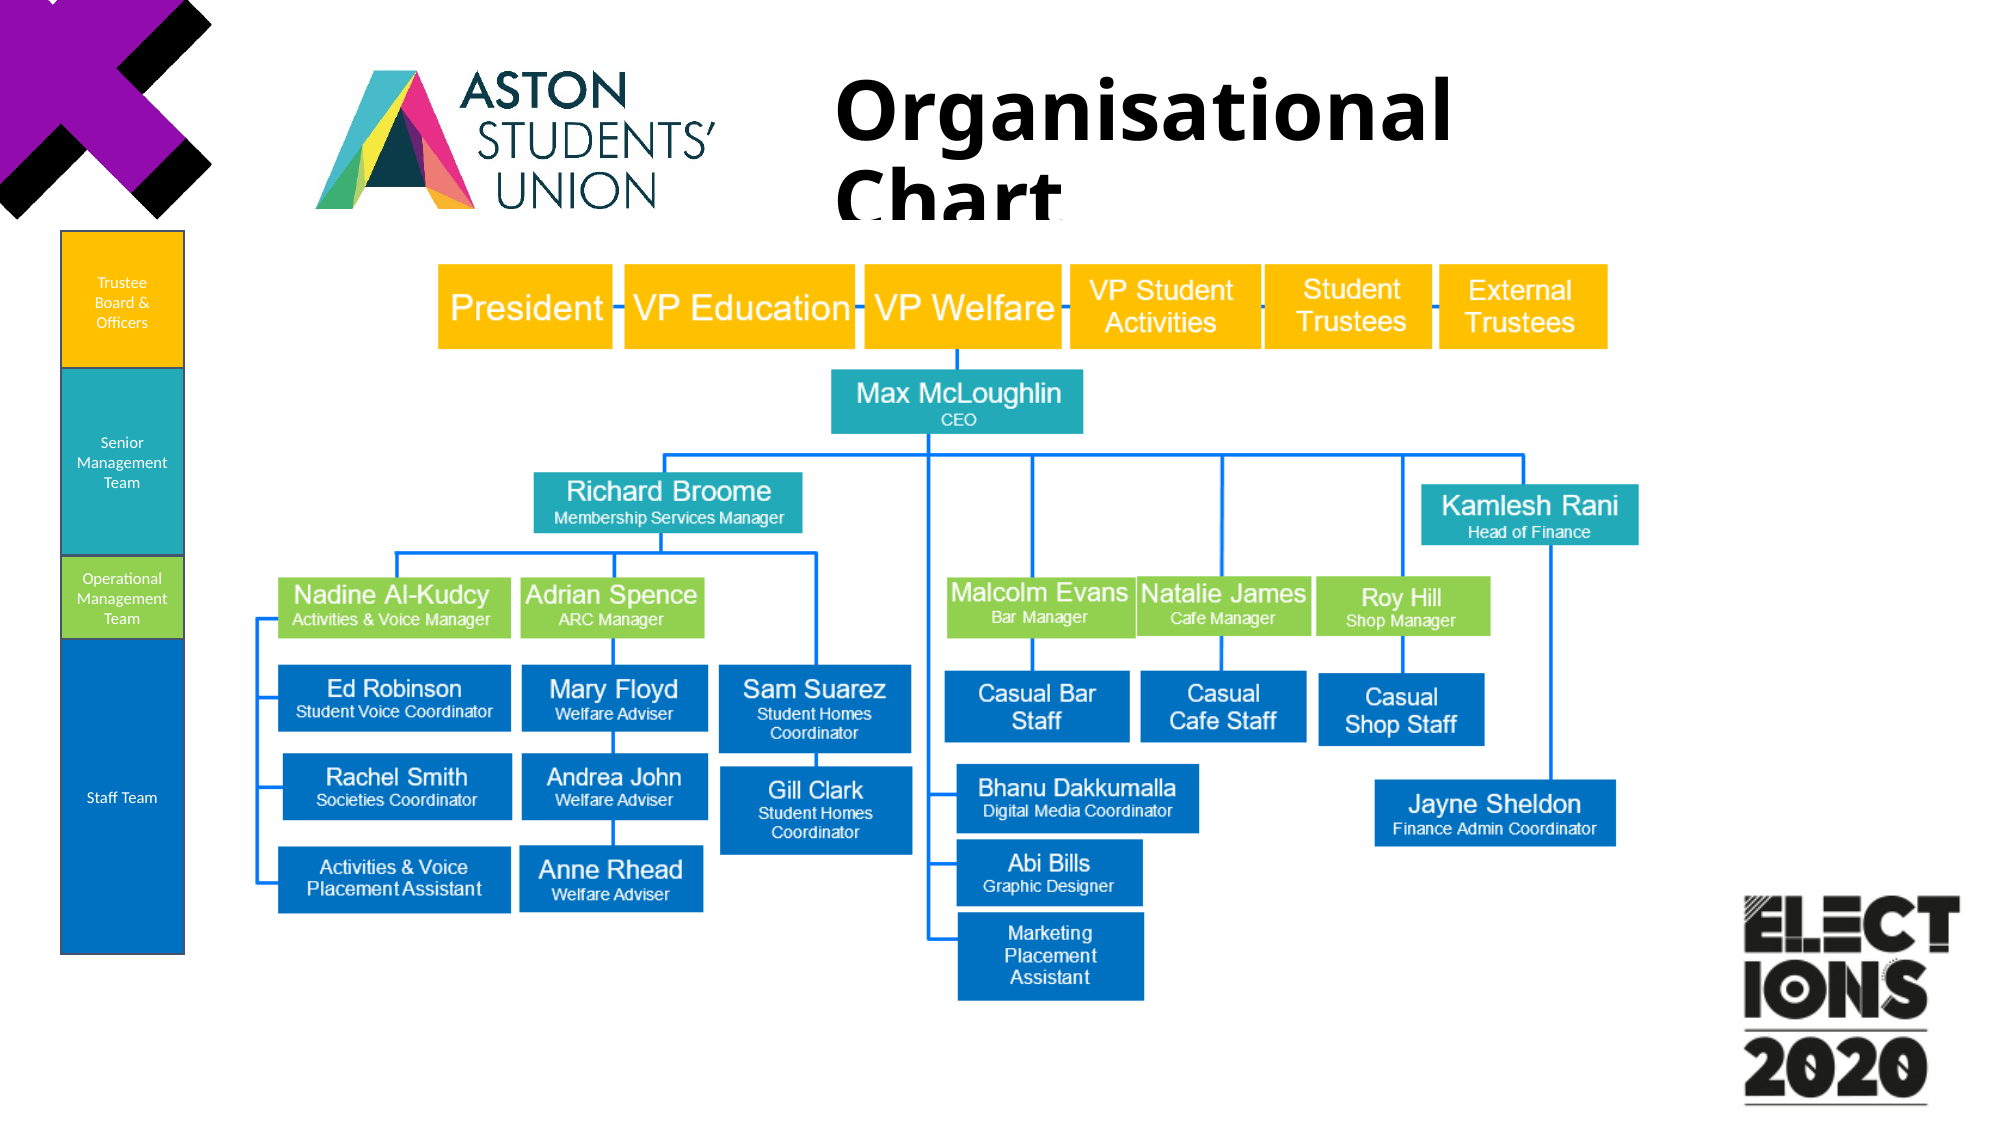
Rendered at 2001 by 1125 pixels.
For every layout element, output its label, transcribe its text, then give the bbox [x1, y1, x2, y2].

picture [0, 0, 212, 221]
text_box Trustee Board & Officers [60, 230, 185, 367]
picture [234, 220, 1646, 1063]
picture [1730, 880, 1973, 1125]
text_box Senior Management Team [60, 367, 185, 555]
text_box Operational Management Team [60, 555, 185, 638]
text_box Staff Team [60, 638, 185, 955]
title Organisational Chart [818, 109, 1714, 209]
picture [315, 70, 715, 209]
